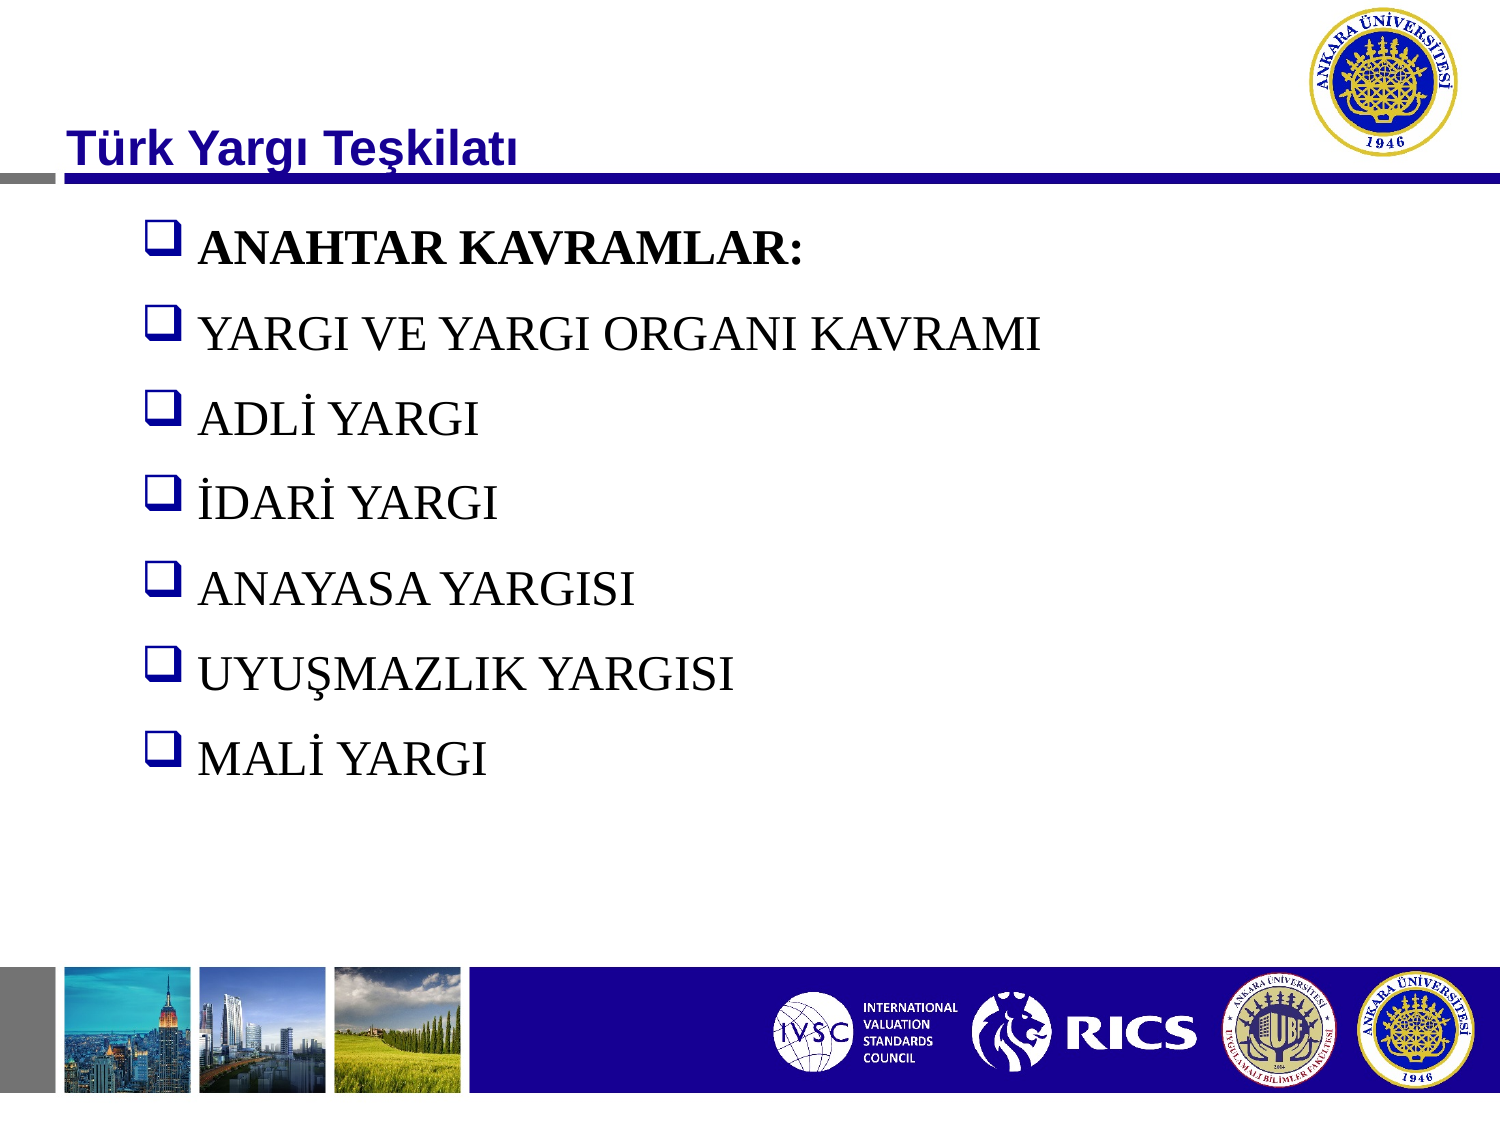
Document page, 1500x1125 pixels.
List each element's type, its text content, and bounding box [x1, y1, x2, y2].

picture [0, 0, 1500, 1125]
text_box ANAHTAR KAVRAMLAR: YARGI VE YARGI ORGANI KAVRAMI ADLİ YARGI İDARİ YARGI ANAYASA YARGISI UYUŞMAZLIK YARGISI MALİ YARGI [51, 207, 1449, 878]
text_box Türk Yargı Teşkilatı [51, 115, 1449, 185]
